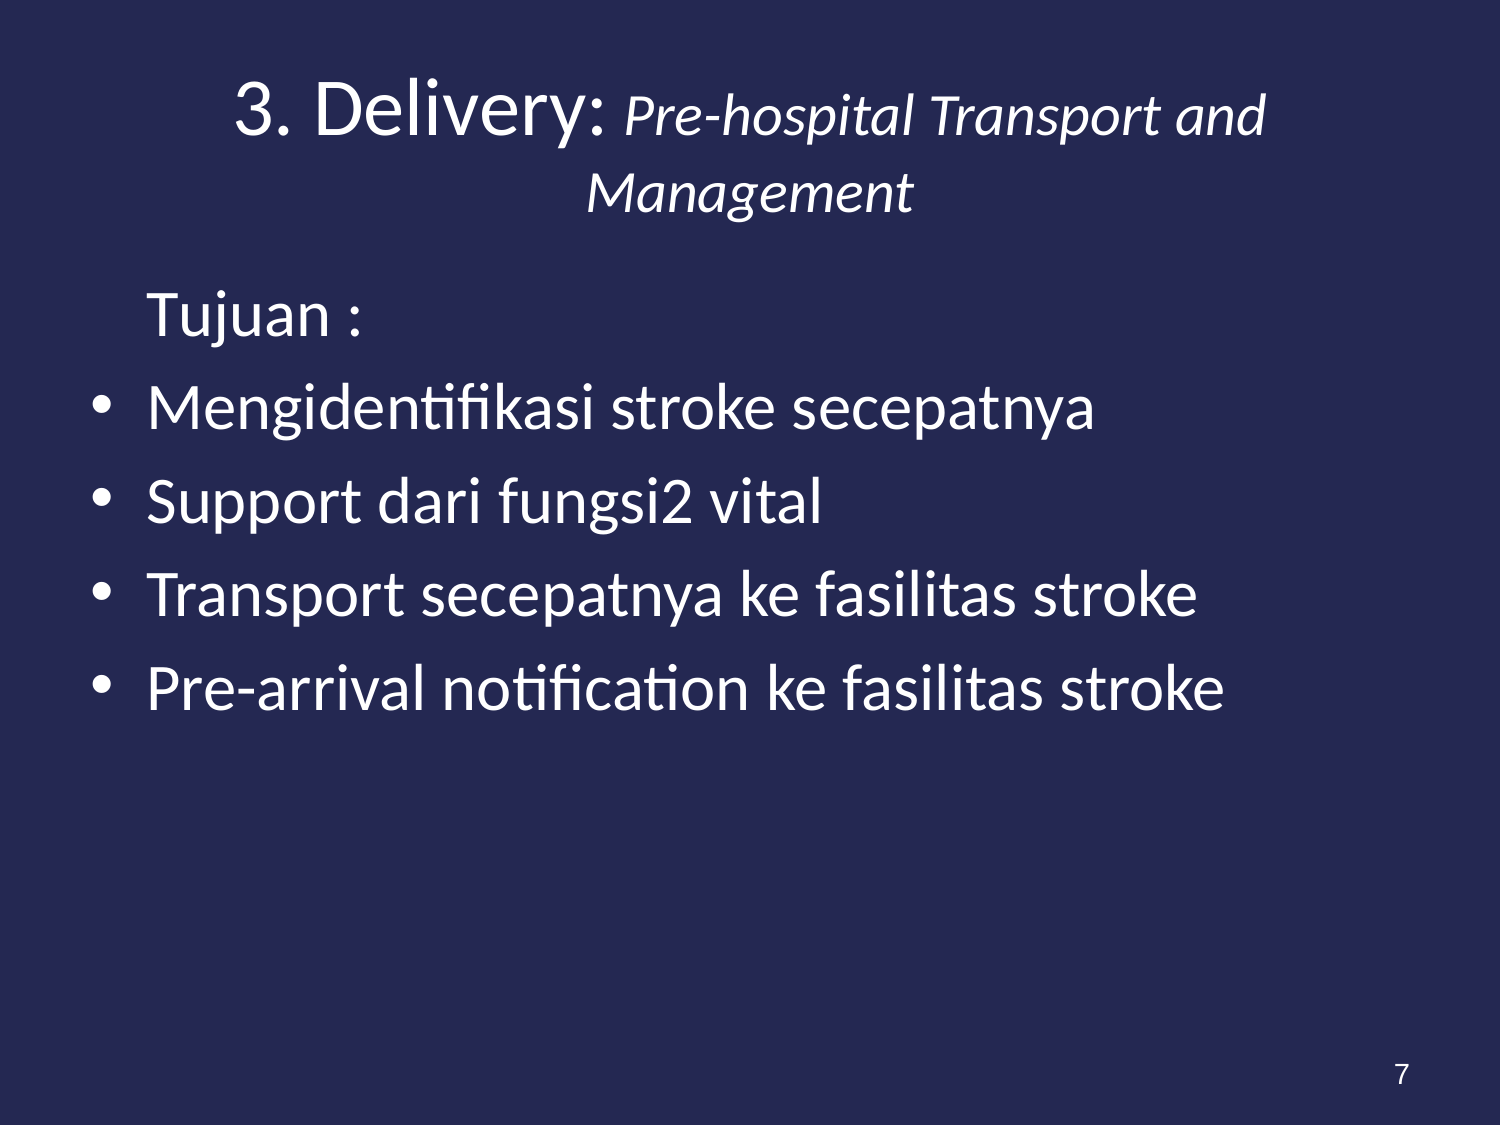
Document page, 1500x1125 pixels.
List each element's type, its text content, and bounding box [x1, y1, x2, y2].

slide_number 7 [1074, 1042, 1425, 1103]
title 3. Delivery: Pre-hospital Transport and Management [75, 45, 1425, 233]
list Tujuan : Mengidentifikasi stroke secepatnya Support dari fungsi2 vital Transport secepatnya ke fasilitas stroke Pre-arrival notification ke fasilitas stroke [75, 262, 1425, 1005]
